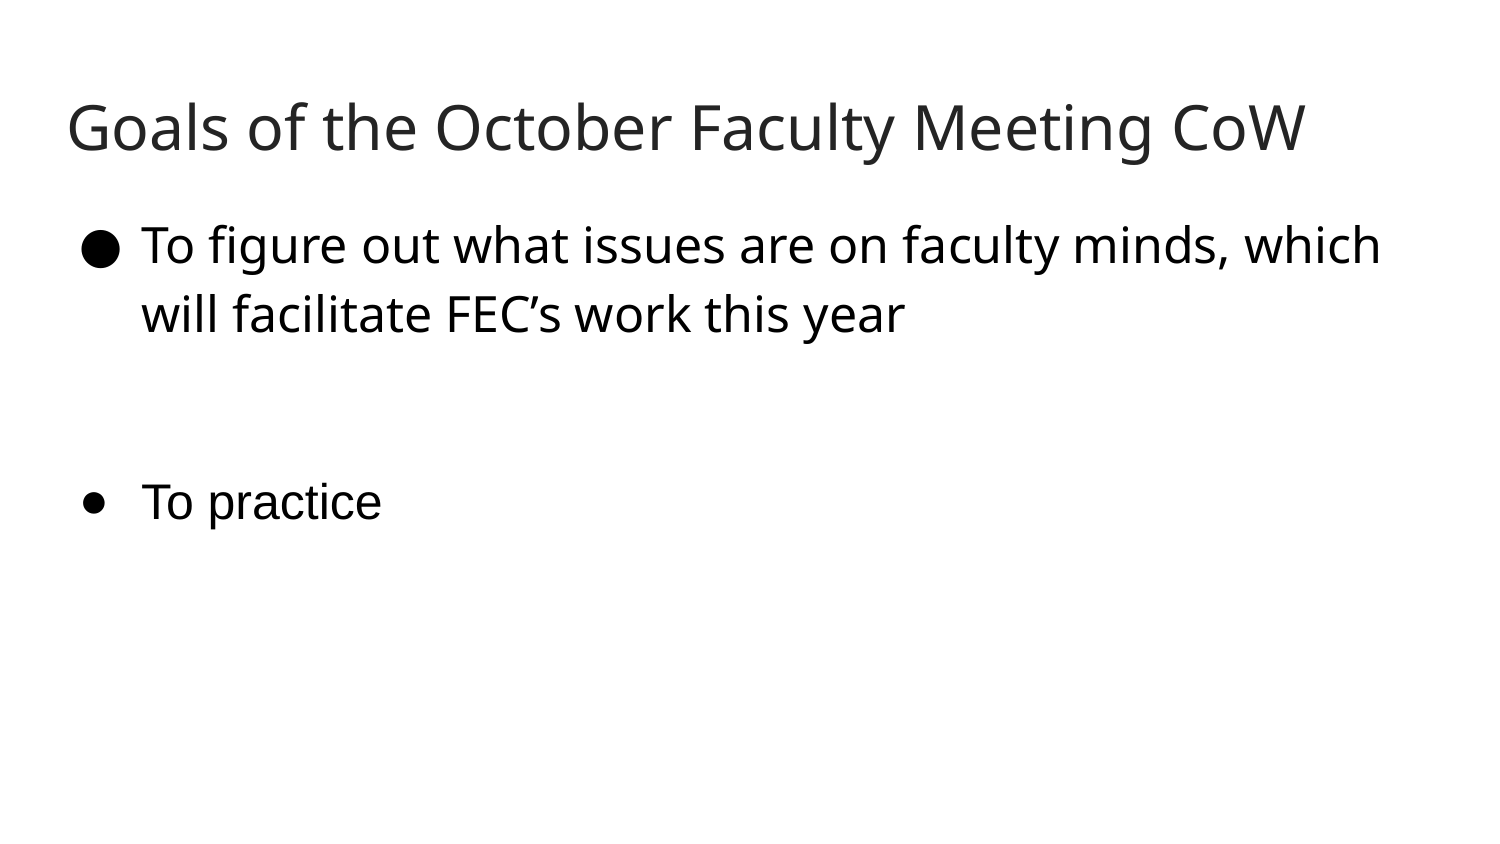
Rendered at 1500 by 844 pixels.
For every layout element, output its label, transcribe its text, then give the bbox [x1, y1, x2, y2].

list To figure out what issues are on faculty minds, which will facilitate FEC’s work this year To practice [51, 189, 1449, 750]
title Goals of the October Faculty Meeting CoW [51, 72, 1449, 167]
